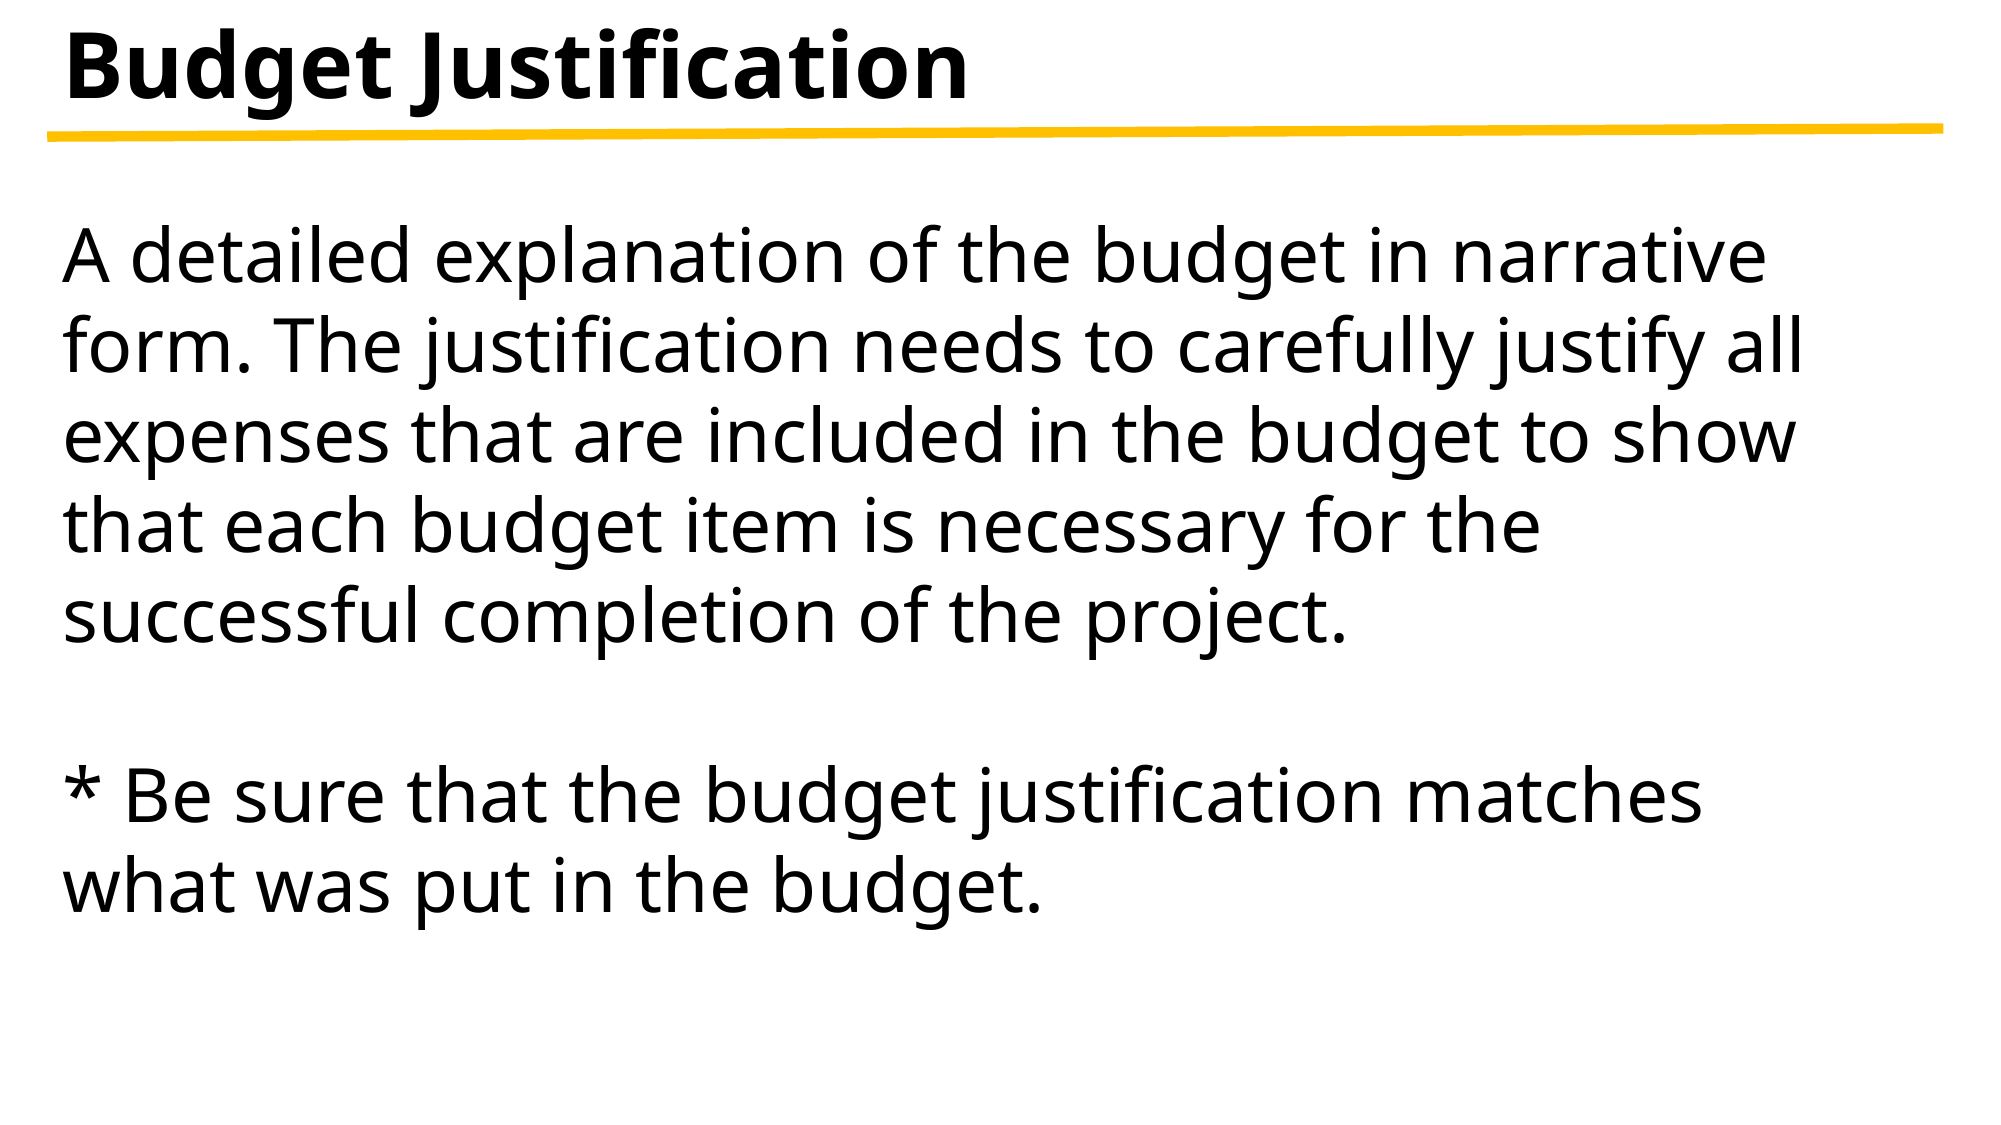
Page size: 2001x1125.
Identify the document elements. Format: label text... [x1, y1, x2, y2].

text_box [46, 128, 1944, 137]
text_box Budget Justification A detailed explanation of the budget in narrative form. The justification needs to carefully justify all expenses that are included in the budget to show that each budget item is necessary for the successful completion of the project. * Be sure that the budget justification matches what was put in the budget. [47, 0, 1898, 128]
text_box Budget Justification A detailed explanation of the budget in narrative form. The justification needs to carefully justify all expenses that are included in the budget to show that each budget item is necessary for the successful completion of the project. * Be sure that the budget justification matches what was put in the budget. [47, 137, 1898, 1025]
